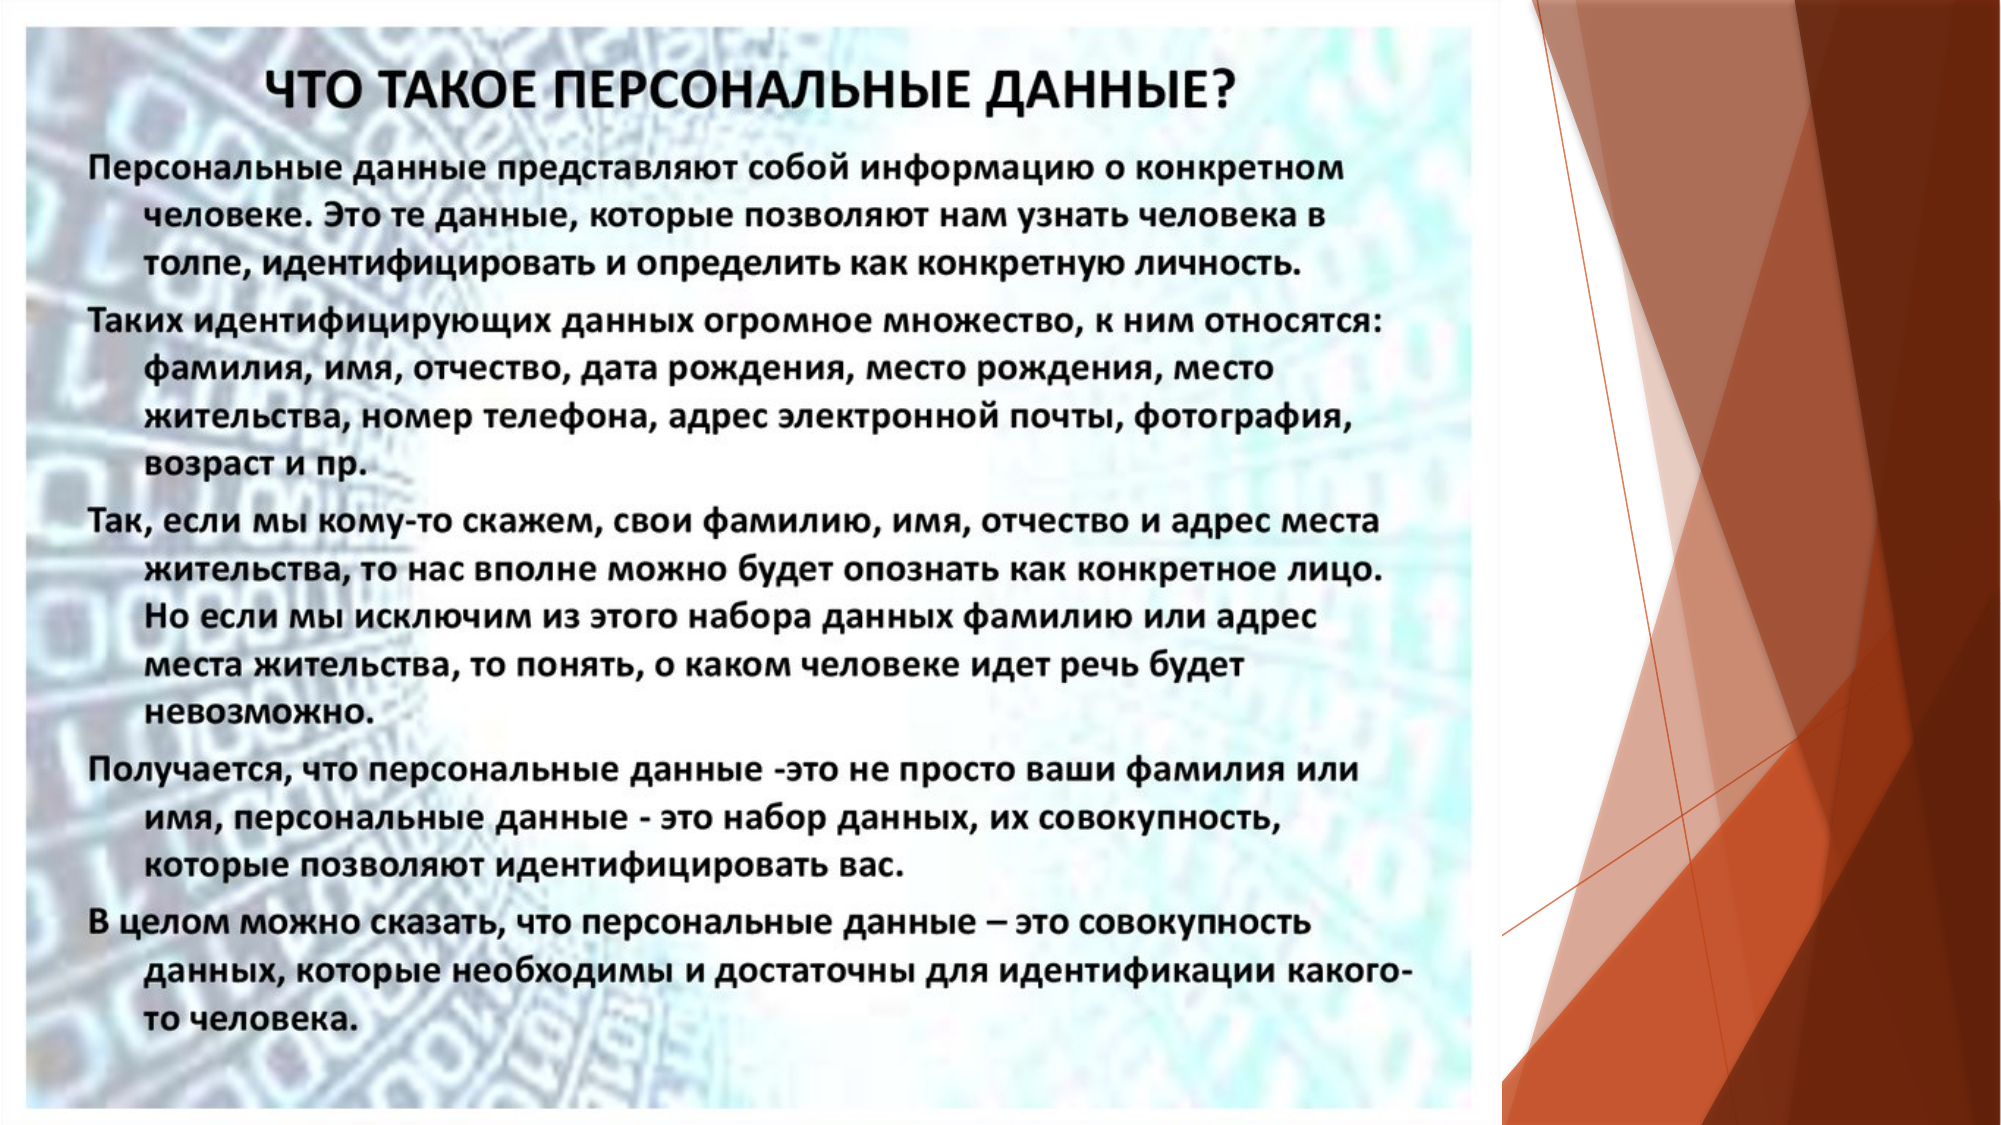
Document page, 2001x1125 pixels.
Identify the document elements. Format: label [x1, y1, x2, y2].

picture [0, 0, 1503, 1125]
